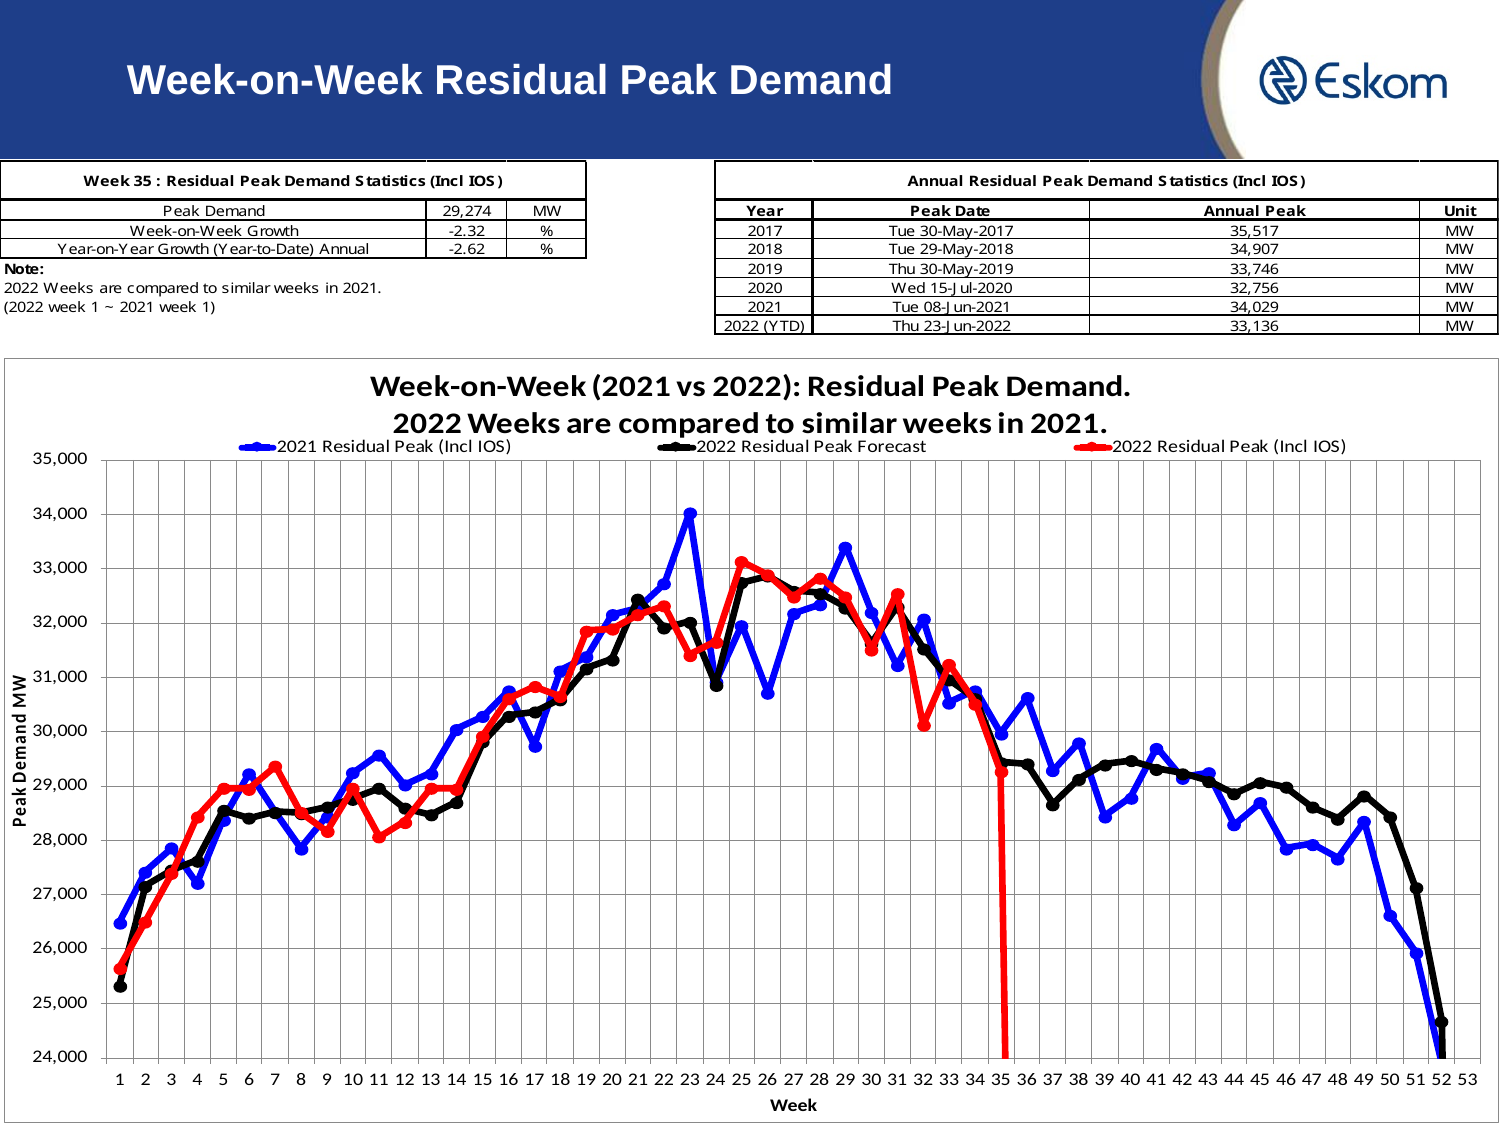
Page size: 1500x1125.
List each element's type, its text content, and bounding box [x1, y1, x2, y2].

picture [0, 160, 1500, 1125]
picture [0, 0, 1246, 159]
picture [1257, 55, 1450, 105]
text_box Week-on-Week Residual Peak Demand [112, 27, 1211, 137]
